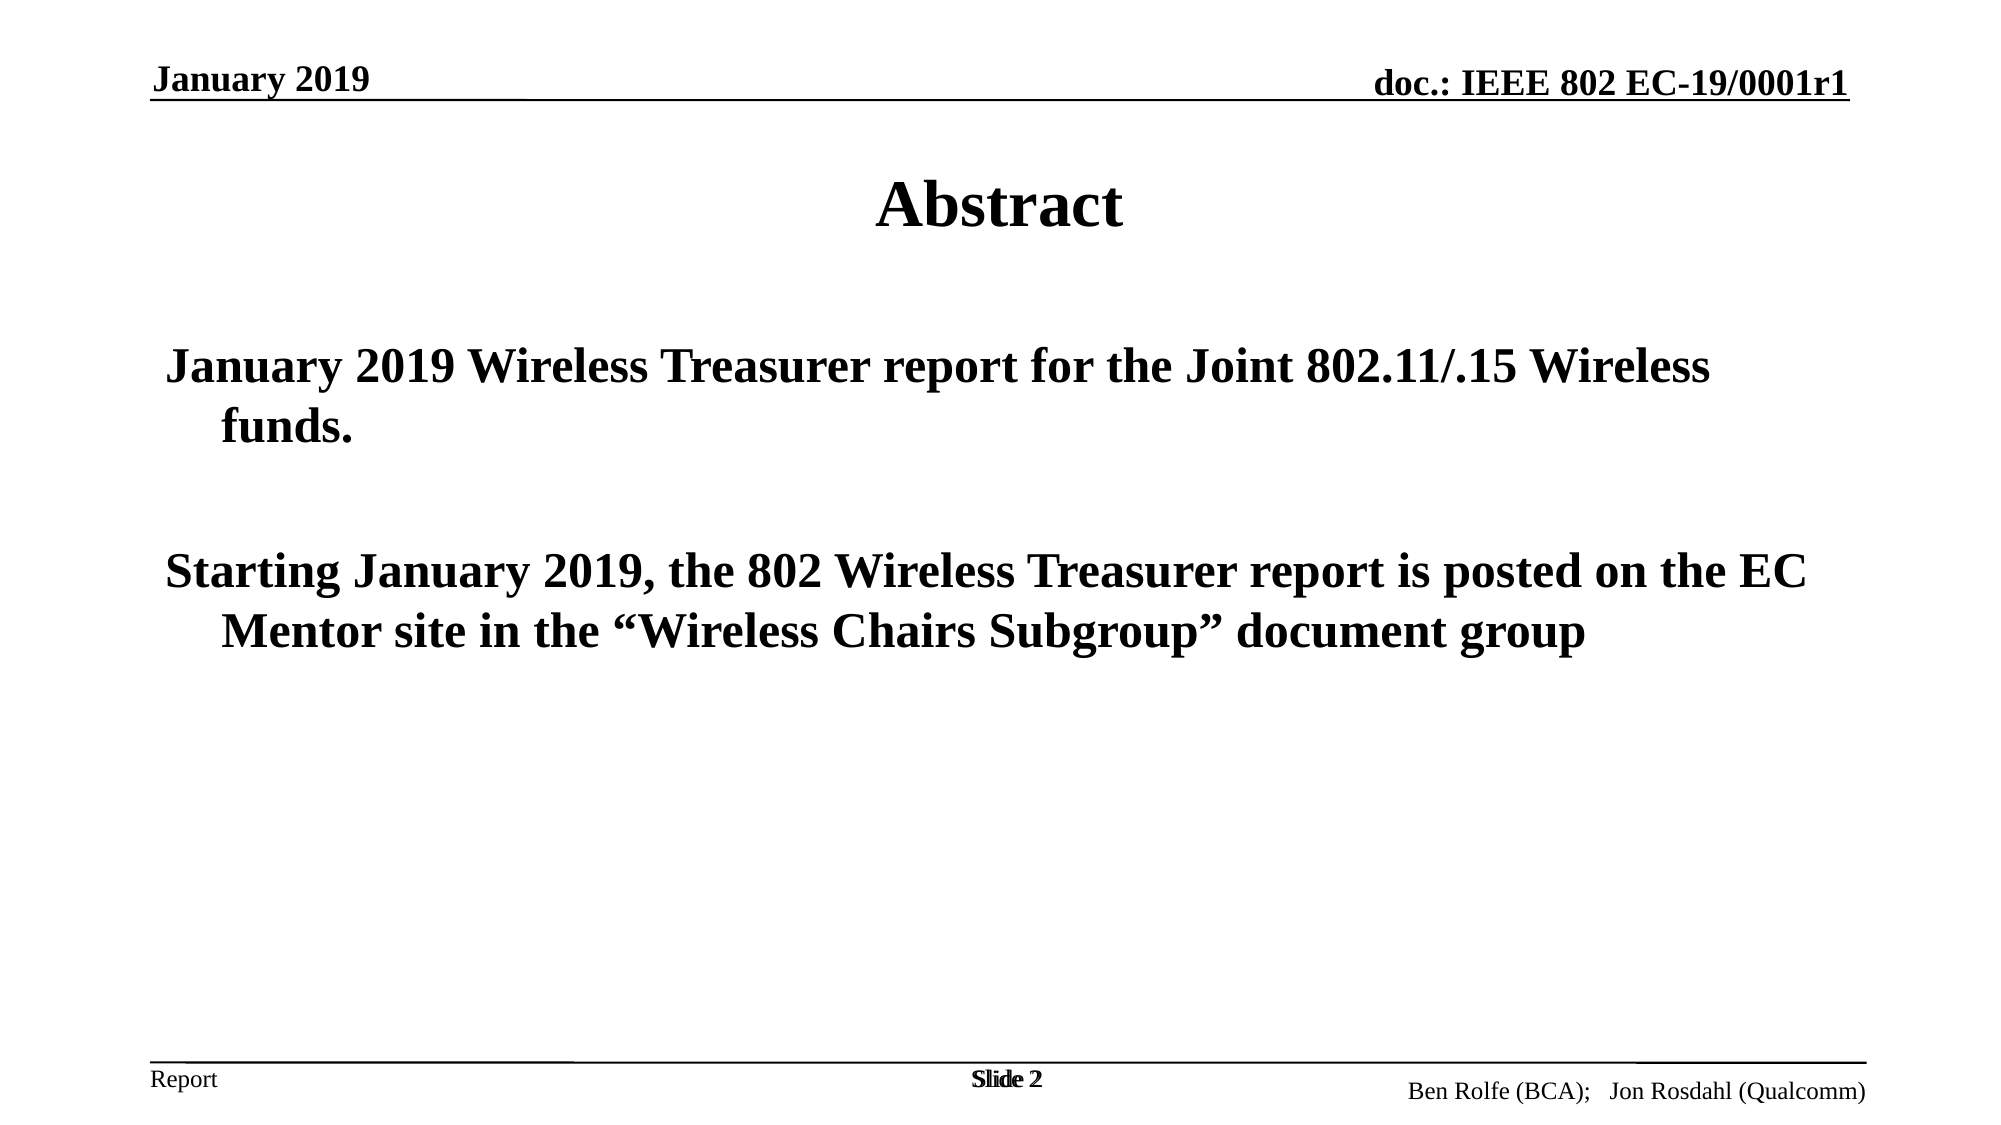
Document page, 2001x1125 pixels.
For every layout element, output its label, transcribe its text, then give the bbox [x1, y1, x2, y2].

list January 2019 Wireless Treasurer report for the Joint 802.11/.15 Wireless funds. Starting January 2019, the 802 Wireless Treasurer report is posted on the EC Mentor site in the “Wireless Chairs Subgroup” document group [149, 324, 1850, 1000]
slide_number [152, 54, 563, 100]
footer Ben Rolfe (BCA); Jon Rosdahl (Qualcomm) [1198, 1074, 1867, 1106]
slide_number Slide 2 [950, 1061, 1067, 1123]
title Abstract [149, 112, 1850, 288]
text_box Slide 2 [962, 1062, 1050, 1122]
